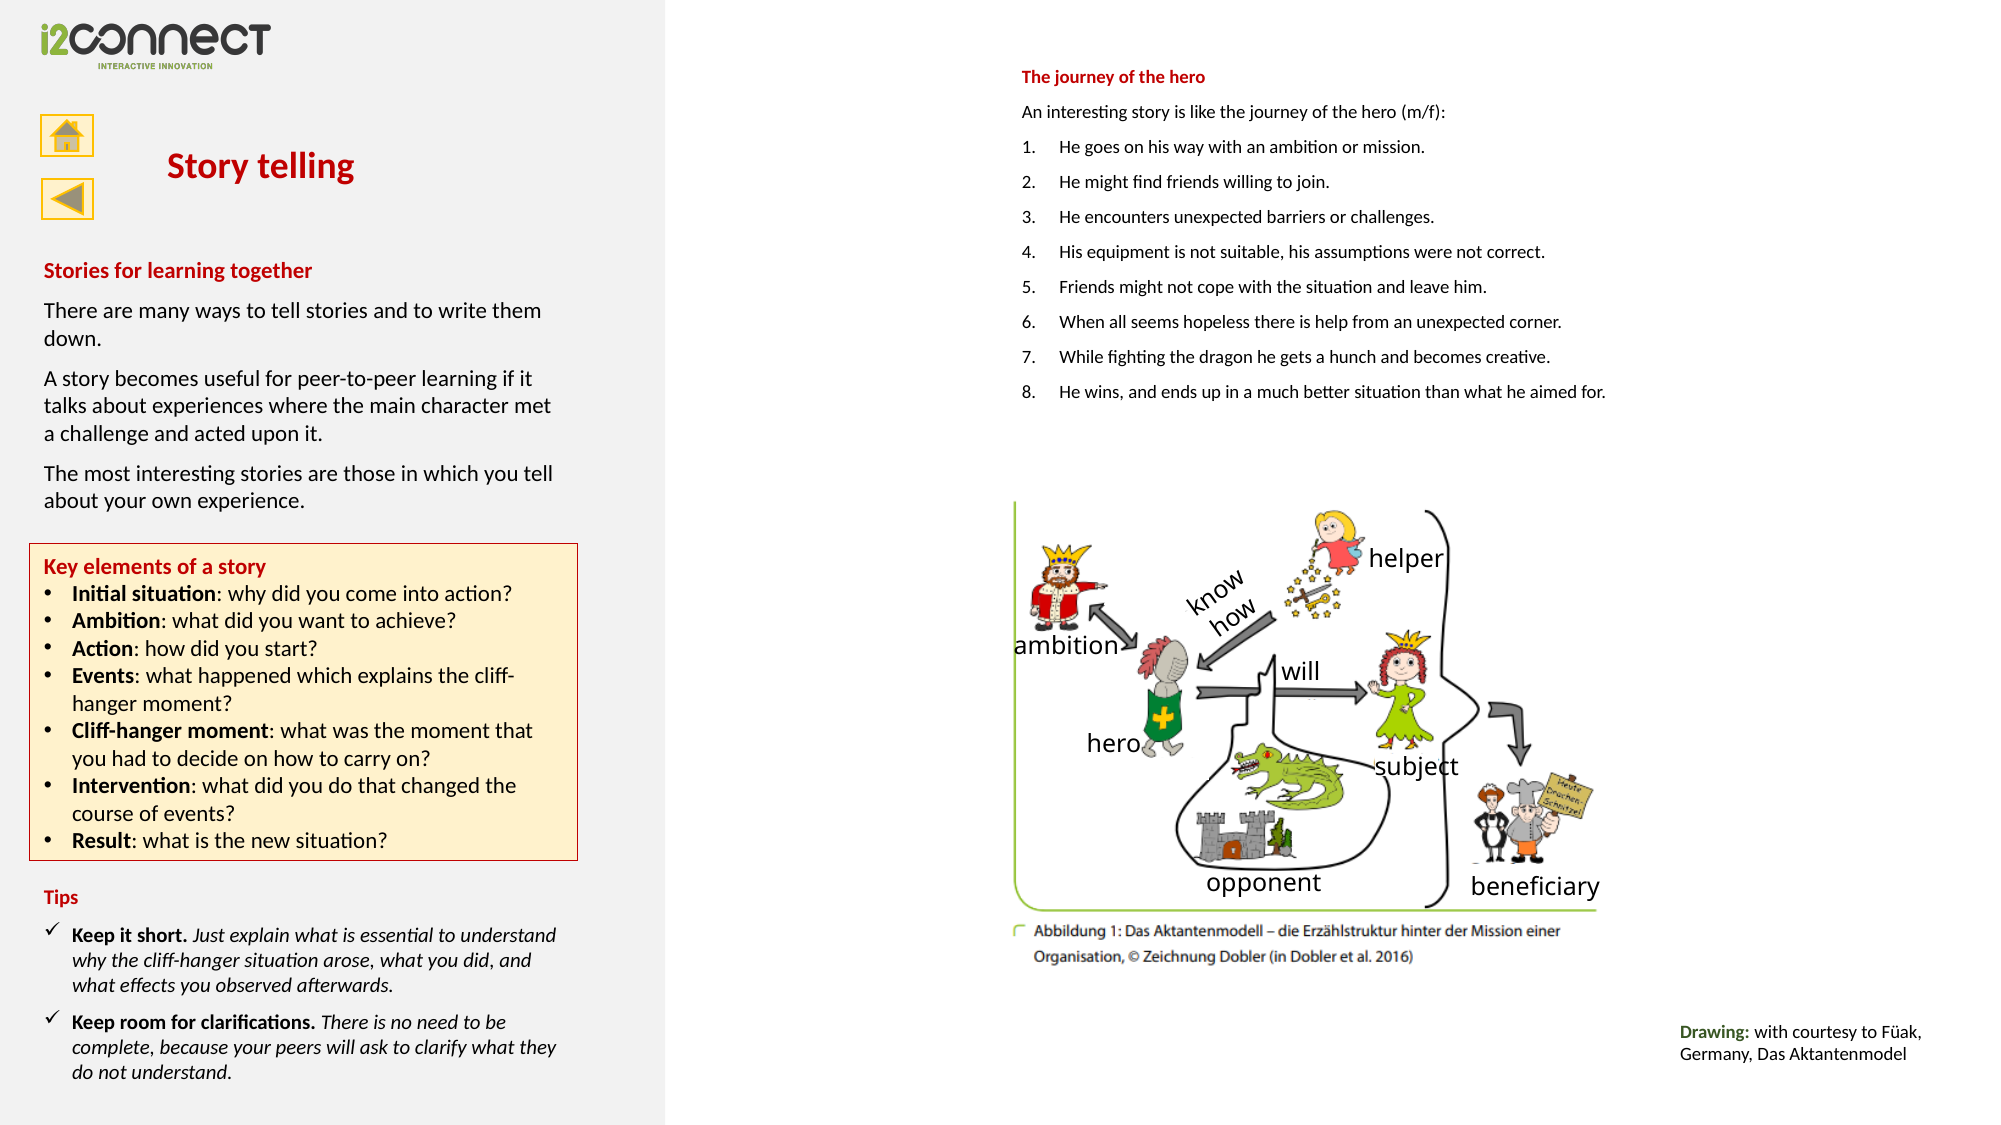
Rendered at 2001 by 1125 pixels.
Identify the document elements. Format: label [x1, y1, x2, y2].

text_box [0, 0, 2000, 1125]
